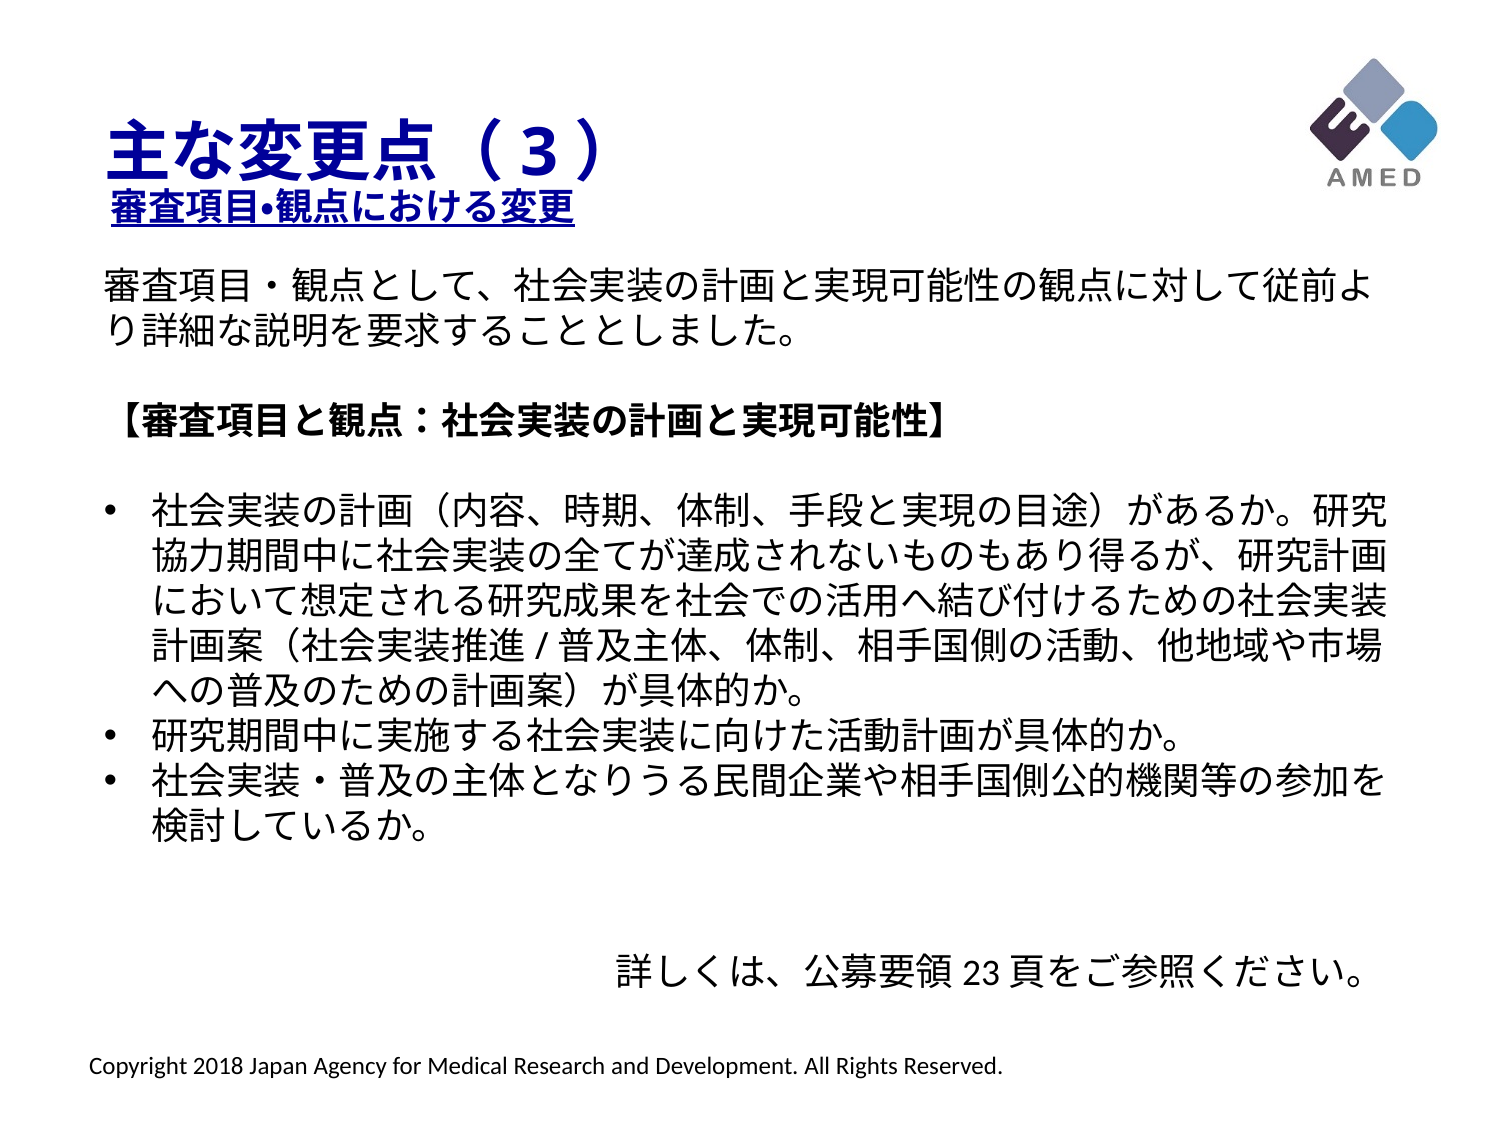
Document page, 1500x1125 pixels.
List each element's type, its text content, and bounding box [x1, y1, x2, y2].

text_box 審査項目・観点における変更 [96, 175, 590, 236]
text_box 主な変更点（3） [89, 101, 1032, 197]
text_box Copyright 2018 Japan Agency for Medical Research and Development. All Rights Reserved. [74, 1042, 1021, 1088]
text_box 詳しくは、公募要領23頁をご参照ください。 [600, 940, 1399, 1001]
picture [1305, 56, 1441, 193]
text_box 審査項目・観点として、社会実装の計画と実現可能性の観点に対して従前より詳細な説明を要求することとしました。 【審査項目と観点：社会実装の計画と実現可能性】 社会実装の計画（内容、時期、体制、手段と実現の目途）があるか。研究協力期間中に社会実装の全てが達成されないものもあり得るが、研究計画において想定される研究成果を社会での活用へ結び付けるための社会実装計画案（社会実装推進/普及主体、体制、相手国側の活動、他地域や市場への普及のための計画案）が具体的か。 研究期間中に実施する社会実装に向けた活動計画が具体的か。 社会実装・普及の主体となりうる民間企業や相手国側公的機関等の参加を検討しているか。 [89, 254, 1416, 900]
